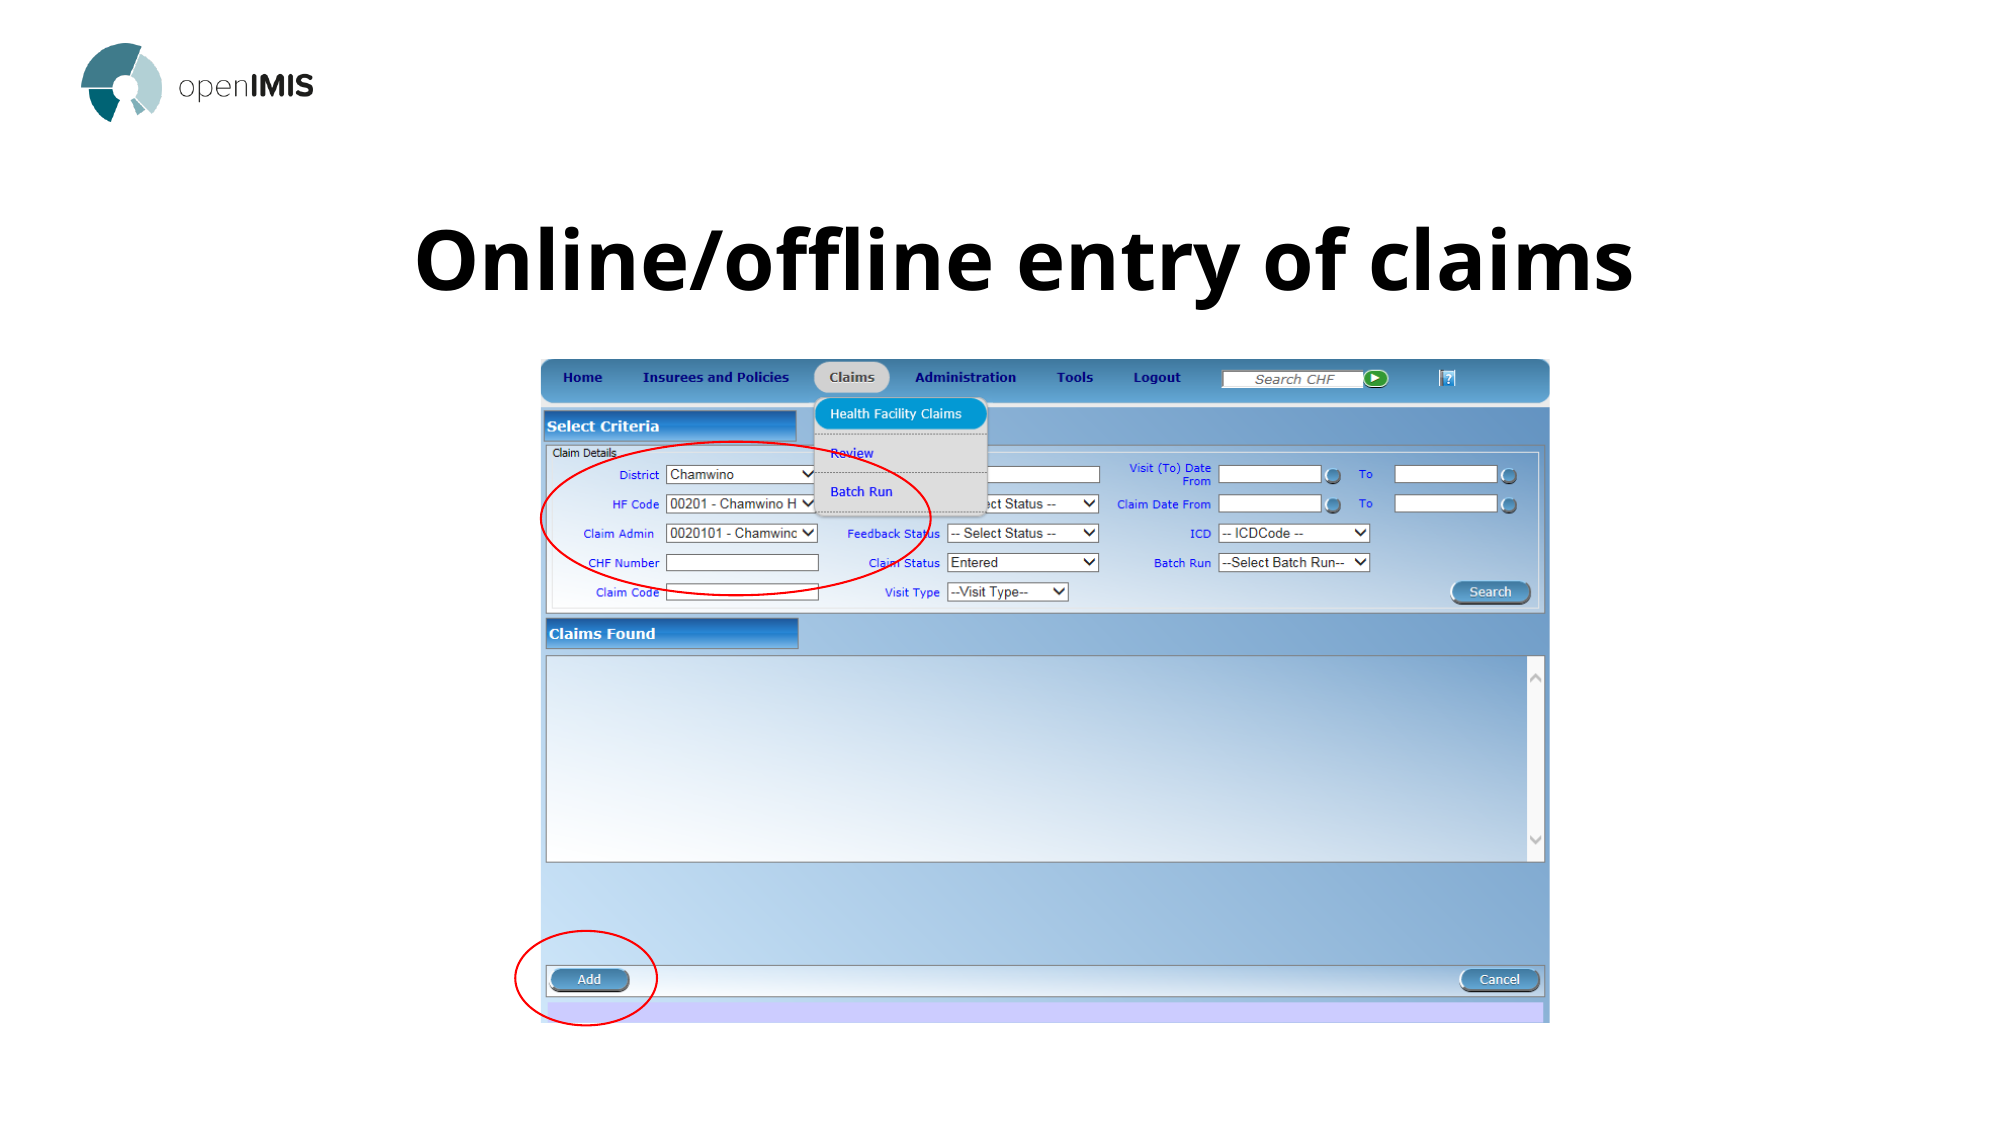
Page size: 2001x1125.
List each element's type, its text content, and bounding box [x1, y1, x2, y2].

picture [540, 359, 1550, 1023]
picture [81, 43, 313, 122]
text_box [559, 1023, 613, 1027]
text_box Online/offline entry of claims [162, 210, 1888, 365]
text_box [514, 941, 540, 1016]
